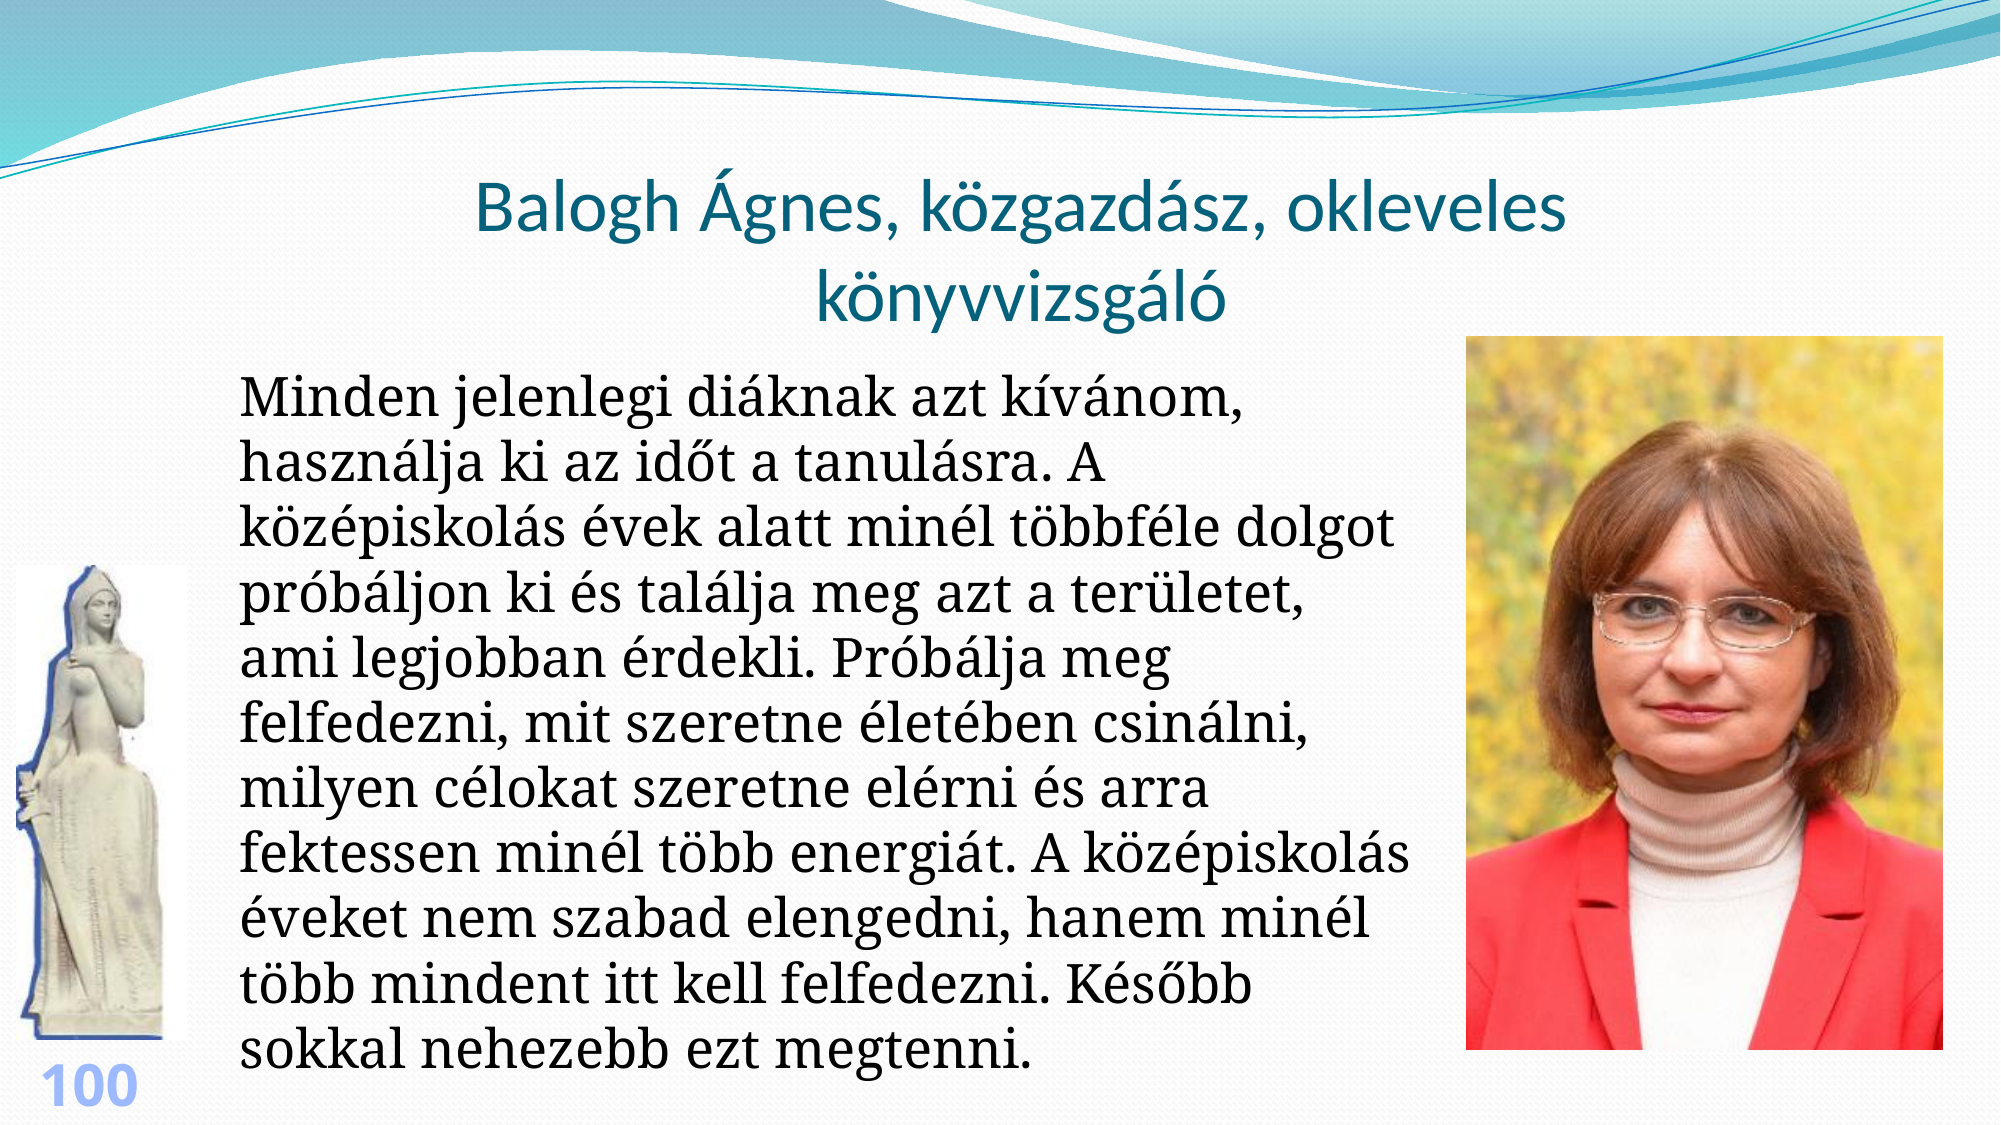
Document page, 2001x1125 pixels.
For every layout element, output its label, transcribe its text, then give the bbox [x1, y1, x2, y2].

picture [16, 565, 187, 1040]
list Minden jelenlegi diáknak azt kívánom, használja ki az időt a tanulásra. A középiskolás évek alatt minél többféle dolgot próbáljon ki és találja meg azt a területet, ami legjobban érdekli. Próbálja meg felfedezni, mit szeretne életében csinálni, milyen célokat szeretne elérni és arra fektessen minél több energiát. A középiskolás éveket nem szabad elengedni, hanem minél több mindent itt kell felfedezni. Később sokkal nehezebb ezt megtenni. [225, 354, 1428, 1099]
title Balogh Ágnes, közgazdász, okleveles könyvvizsgáló [320, 148, 1723, 337]
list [1466, 335, 1943, 1051]
